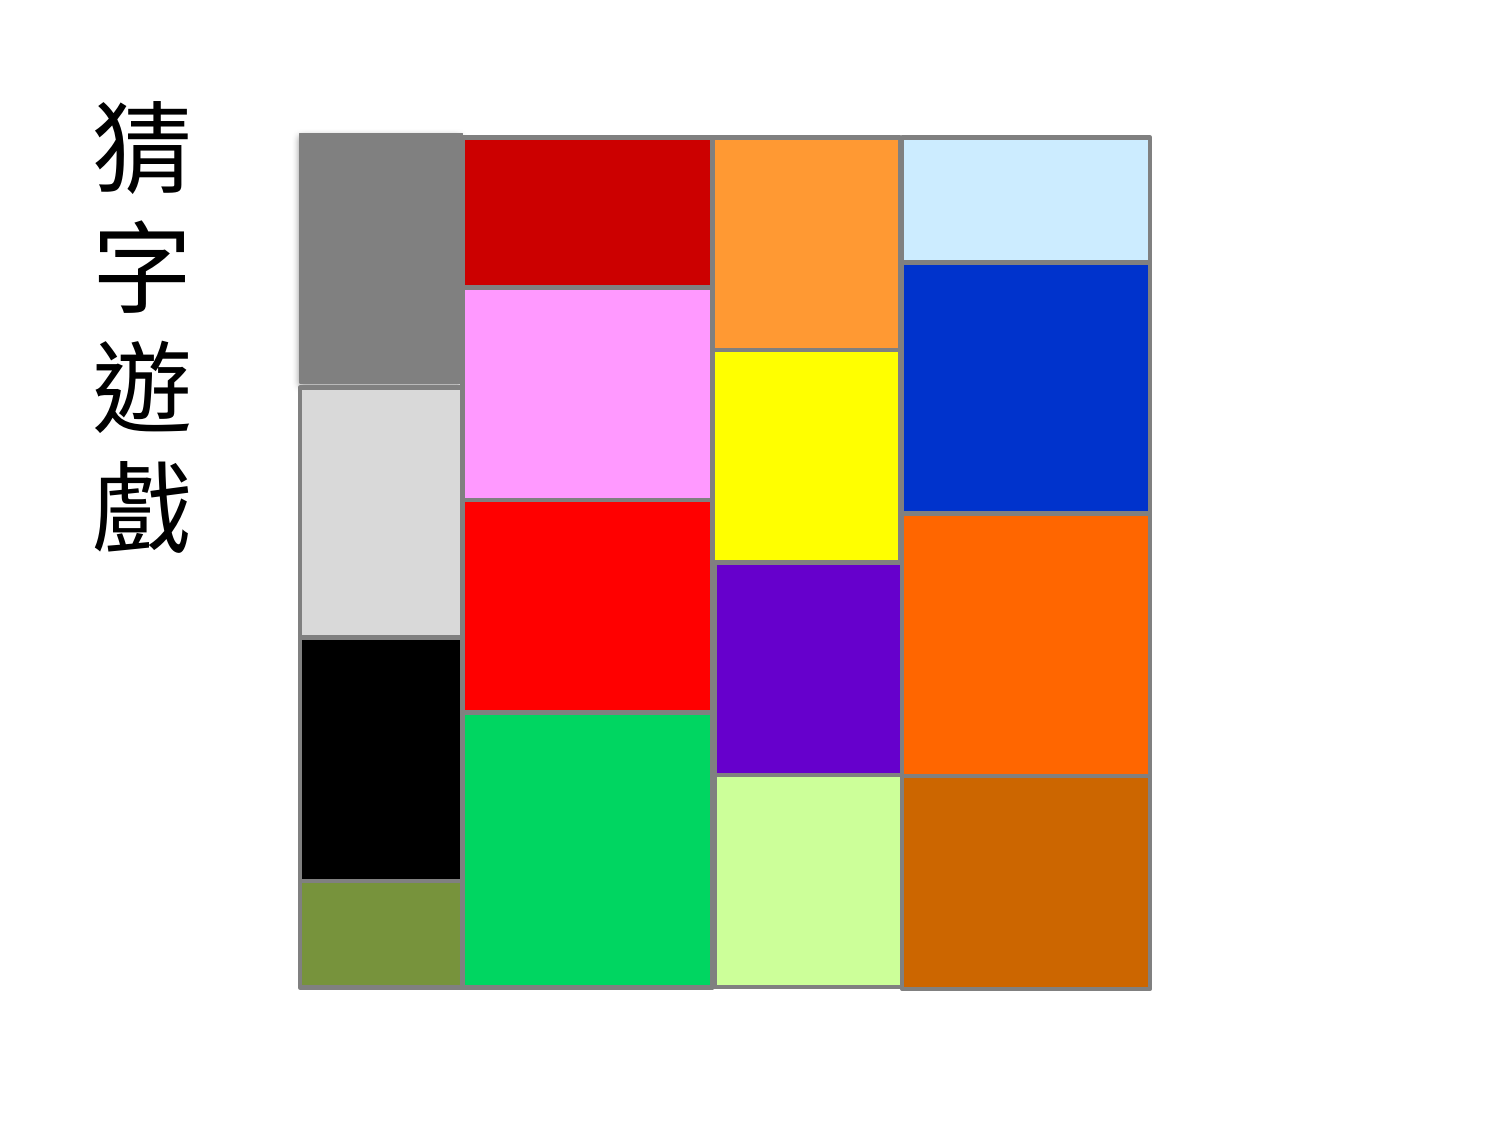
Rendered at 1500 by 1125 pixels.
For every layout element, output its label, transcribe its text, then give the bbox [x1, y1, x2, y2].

text_box [299, 133, 463, 384]
text_box 猜 字 遊 戲 [77, 78, 208, 573]
picture [312, 190, 1150, 976]
text_box [715, 135, 900, 188]
text_box [298, 385, 307, 635]
text_box [900, 135, 1152, 192]
text_box [298, 879, 460, 990]
text_box [715, 984, 900, 989]
text_box [460, 984, 715, 990]
text_box [900, 980, 1152, 991]
text_box [298, 635, 307, 879]
text_box [460, 135, 715, 188]
